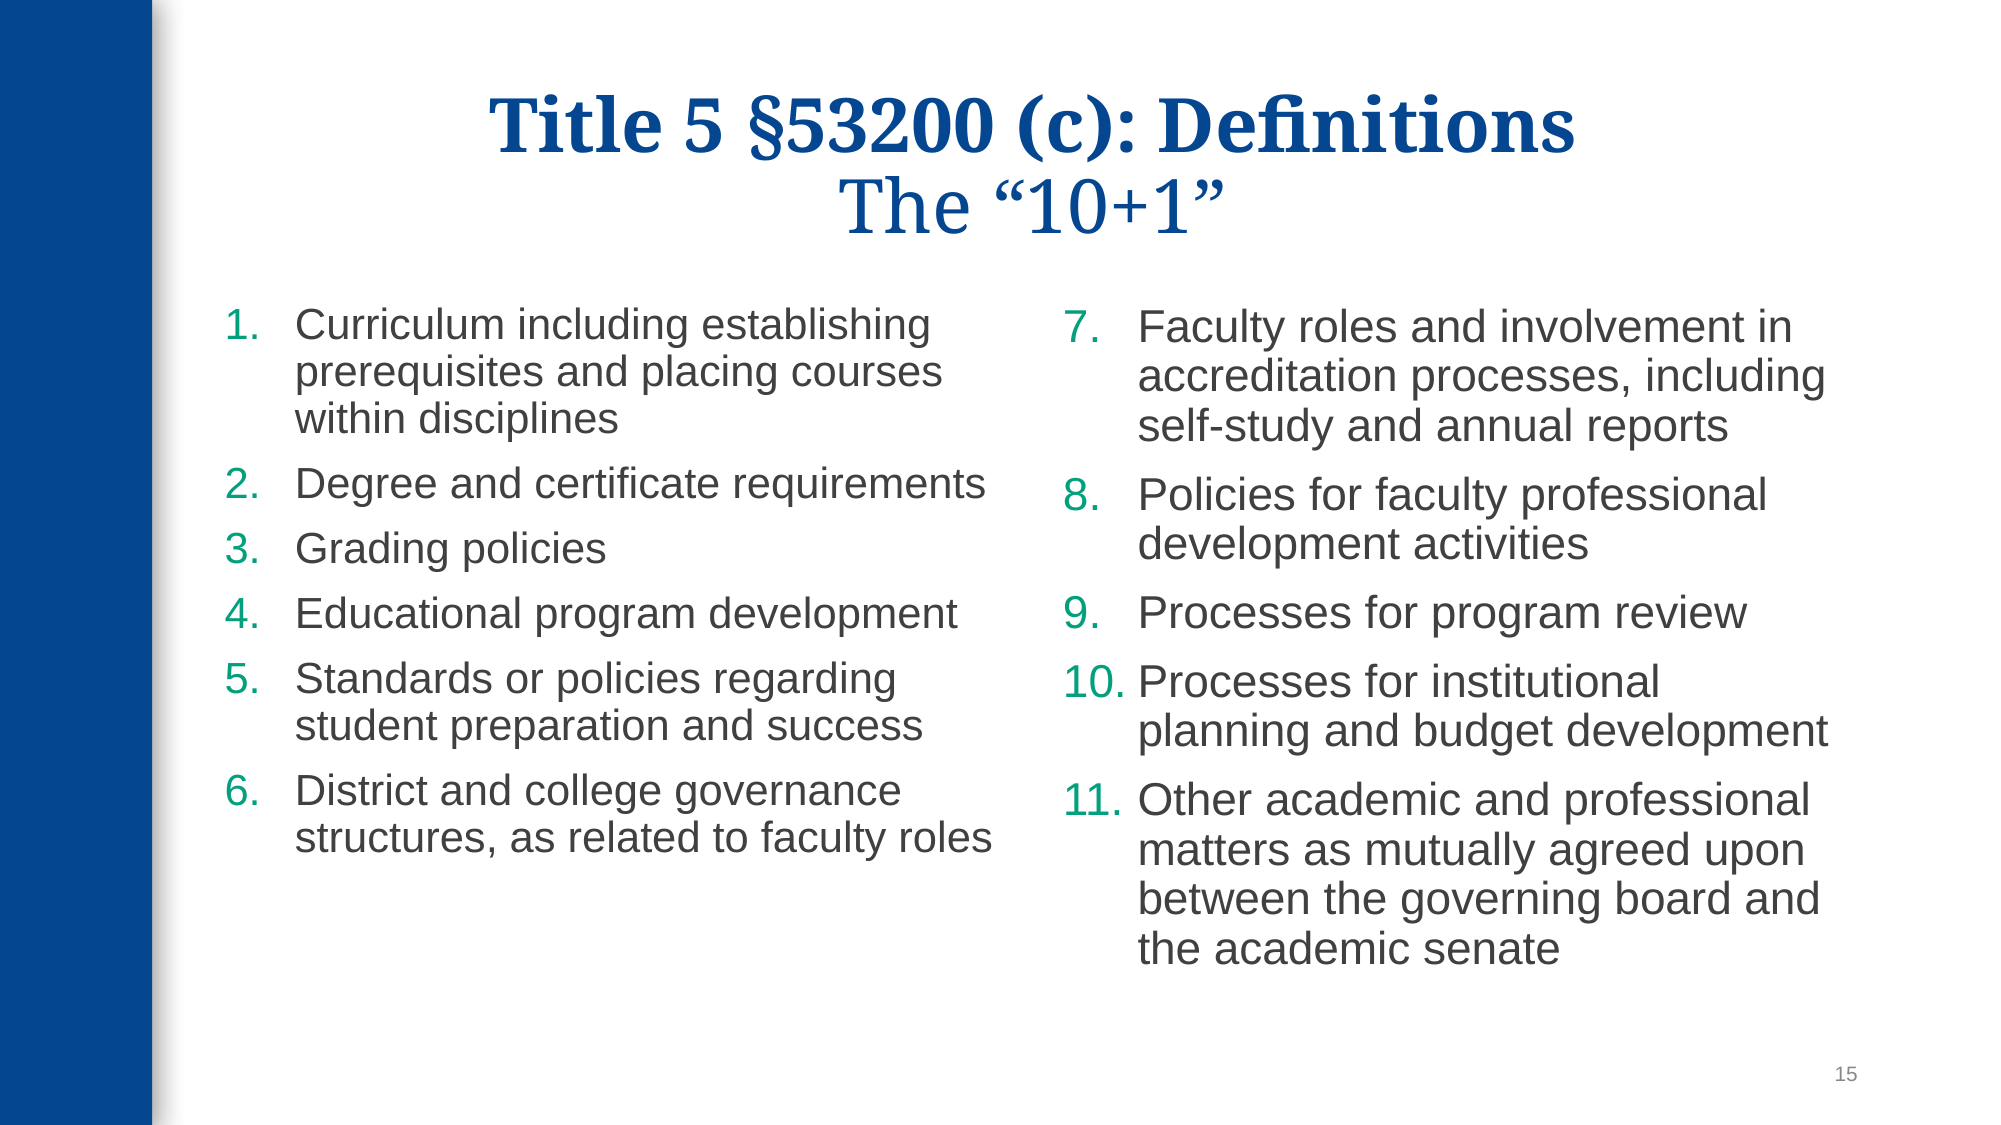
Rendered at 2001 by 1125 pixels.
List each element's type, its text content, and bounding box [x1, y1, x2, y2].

list Faculty roles and involvement in accreditation processes, including self-study and annual reports Policies for faculty professional development activities Processes for program review Processes for institutional planning and budget development Other academic and professional matters as mutually agreed upon between the governing board and the academic senate [1047, 294, 1860, 1016]
title Title 5 §53200 (c): Definitions The “10+1” [209, 59, 1858, 278]
list Curriculum including establishing prerequisites and placing courses within disciplines Degree and certificate requirements Grading policies Educational program development Standards or policies regarding student preparation and success District and college governance structures, as related to faculty roles [209, 294, 1018, 1016]
